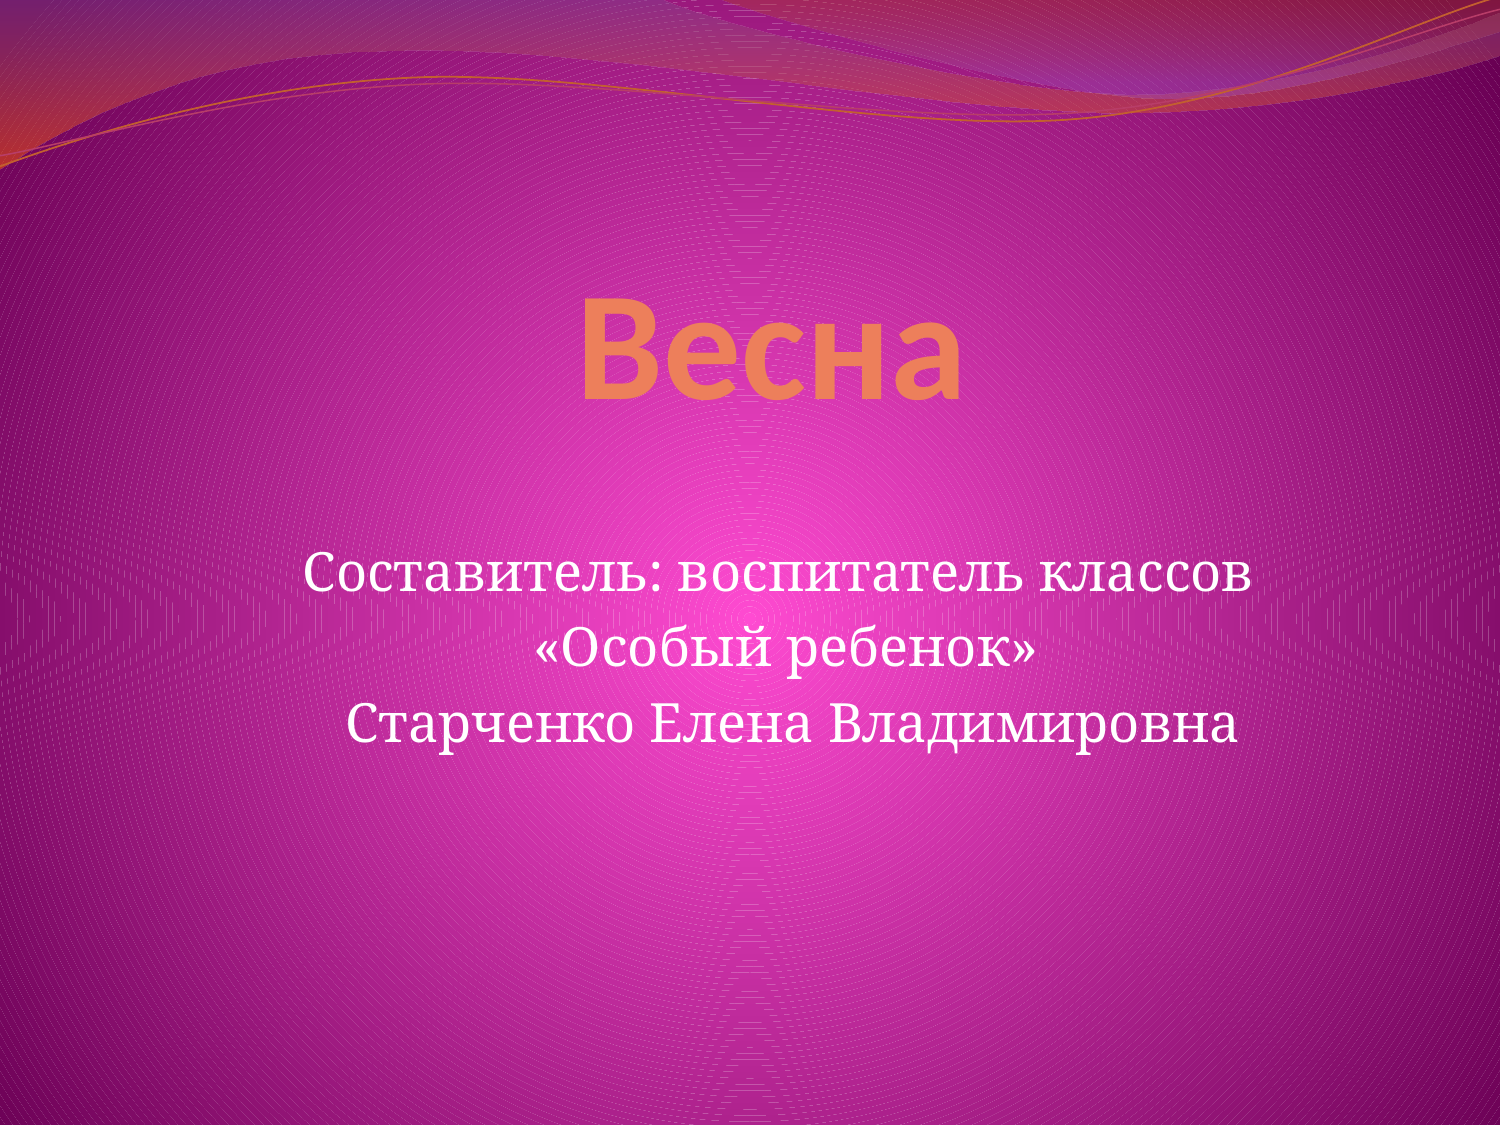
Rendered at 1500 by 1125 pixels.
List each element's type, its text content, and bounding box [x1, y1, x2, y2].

subtitle Составитель: воспитатель классов «Особый ребенок» Старченко Елена Владимировна [301, 529, 1282, 818]
title Весна [513, 243, 1034, 431]
